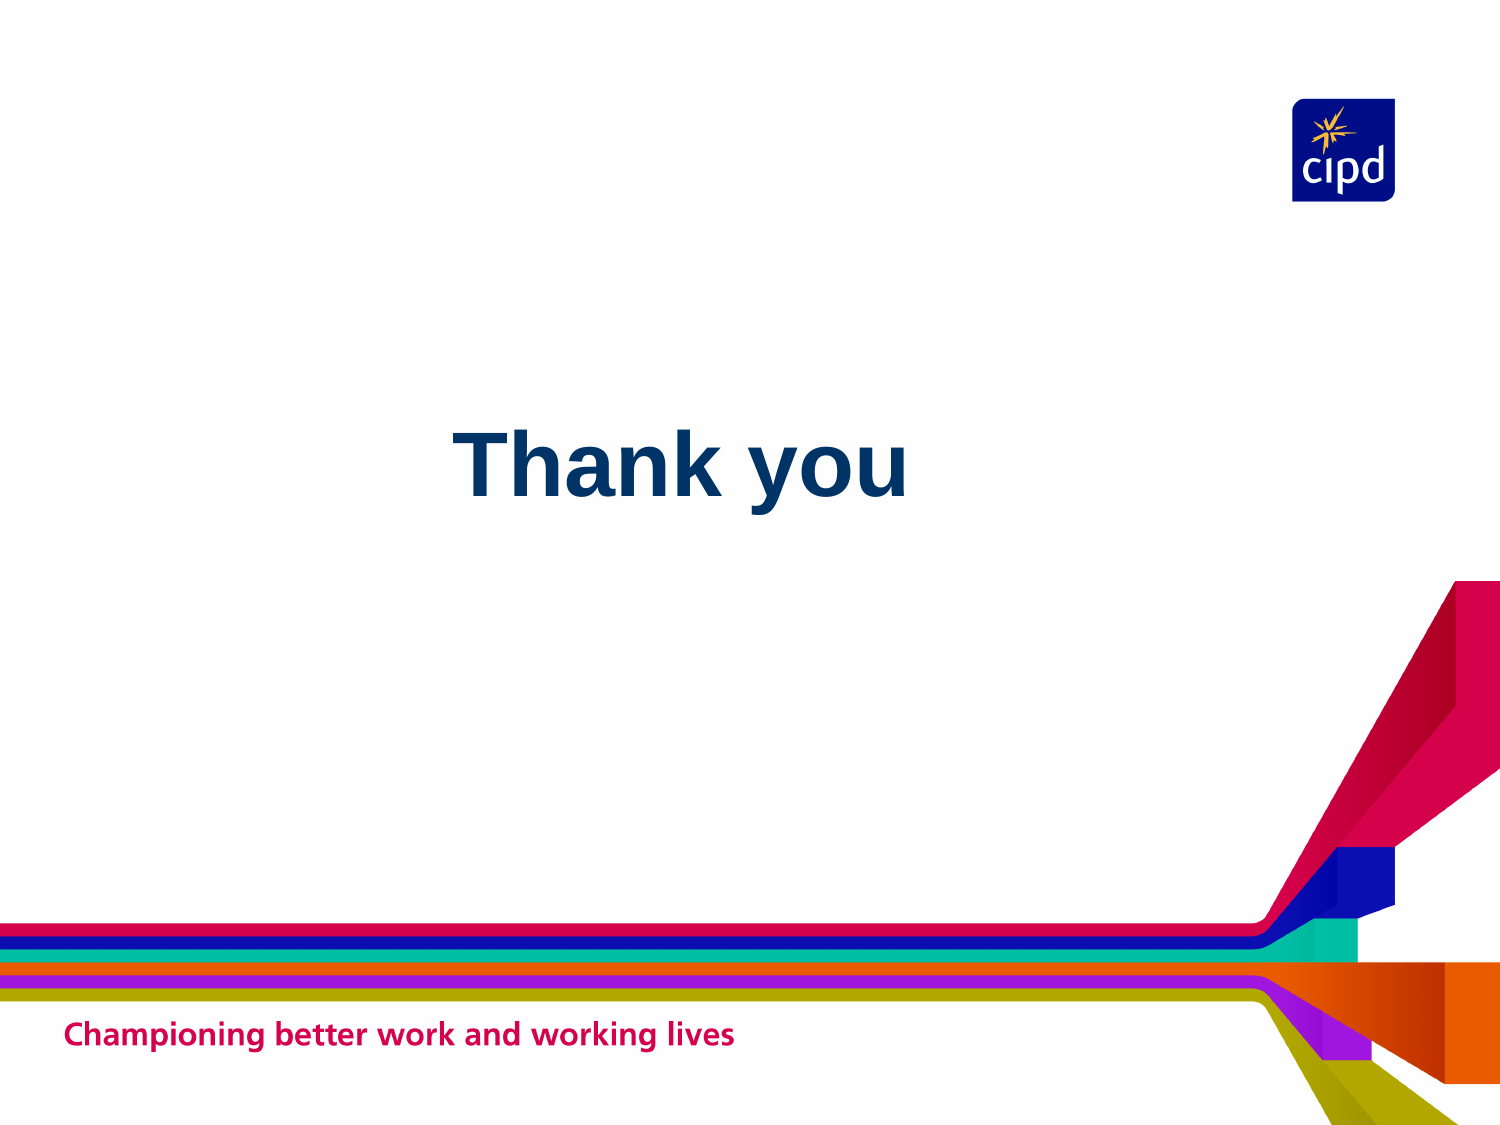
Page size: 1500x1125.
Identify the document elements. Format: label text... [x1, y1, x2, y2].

picture [0, 0, 1500, 1125]
text_box Thank you [0, 397, 1365, 522]
